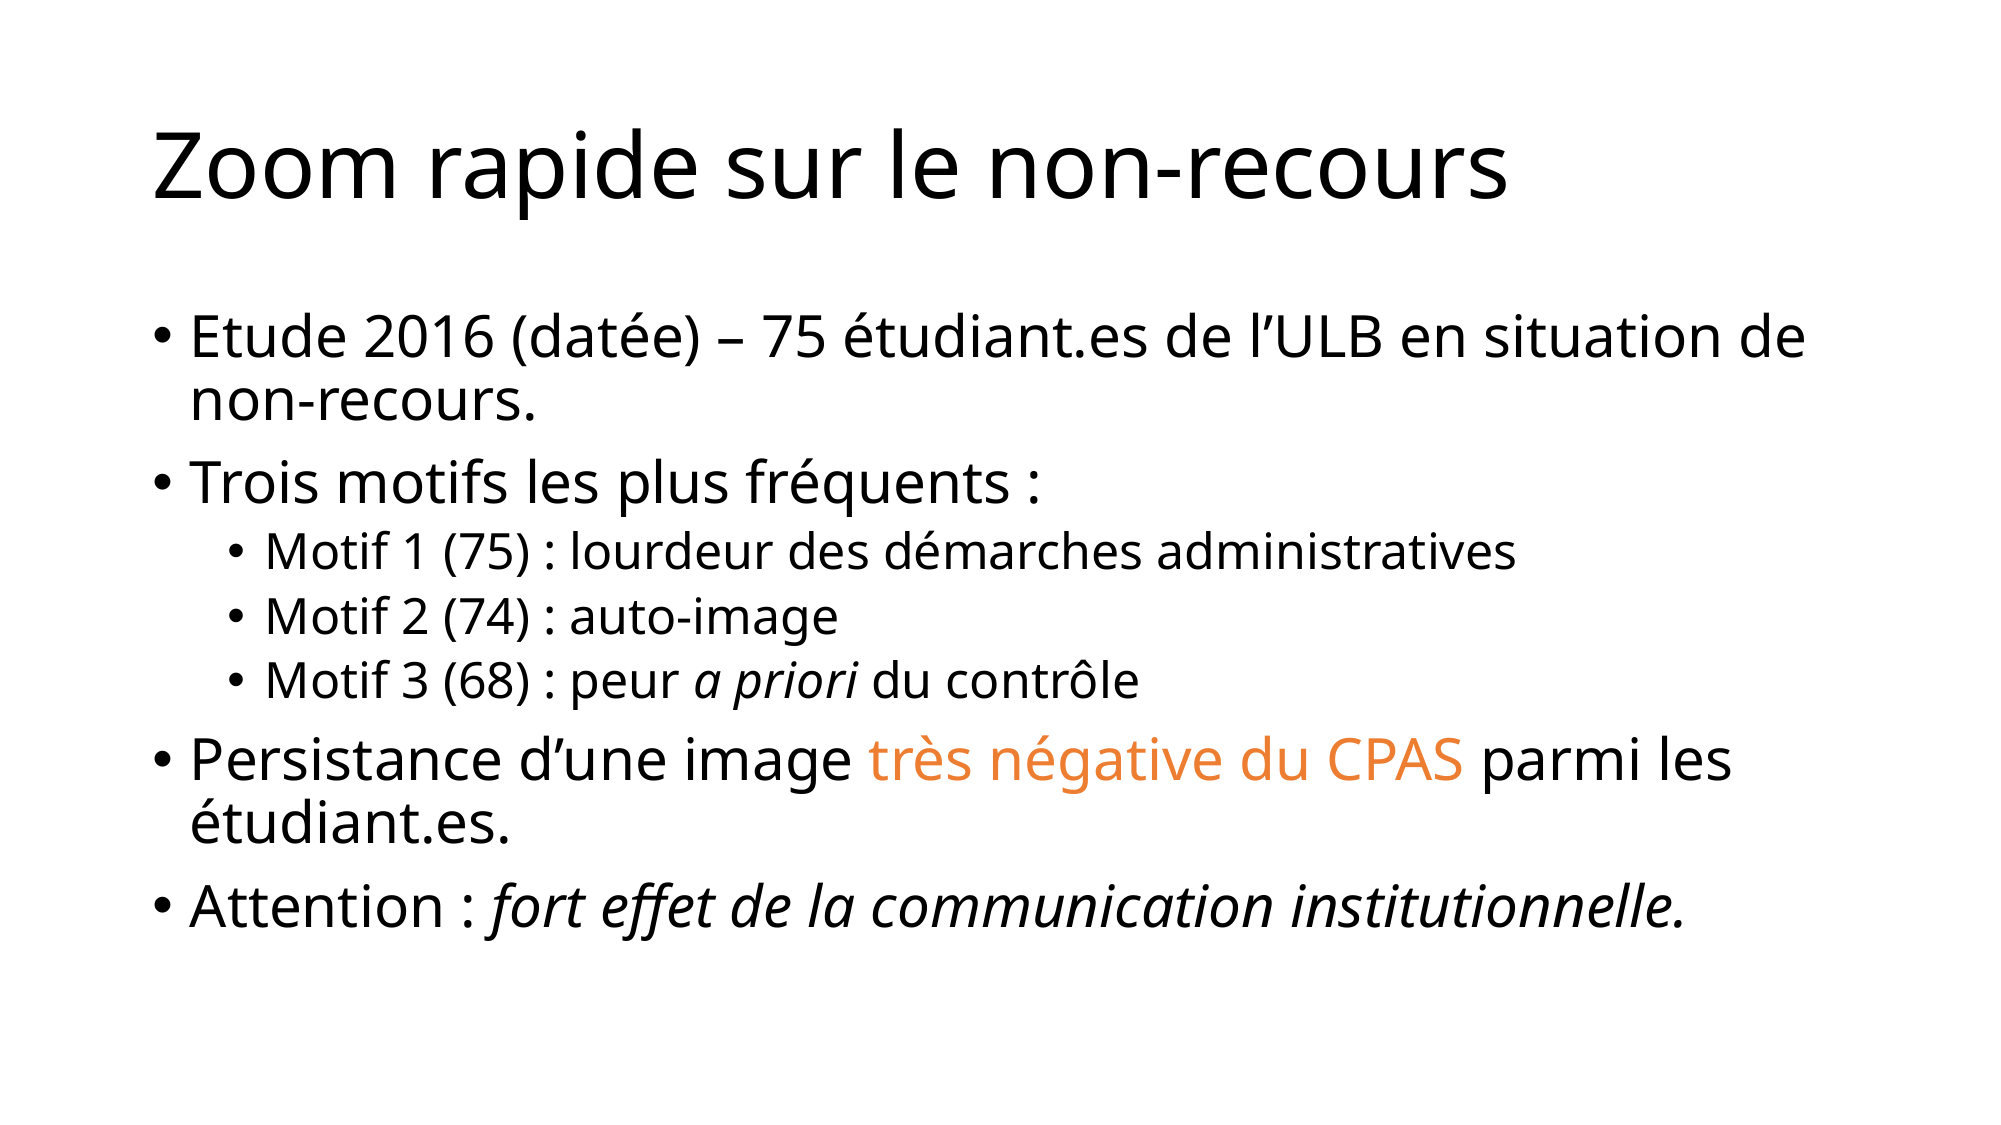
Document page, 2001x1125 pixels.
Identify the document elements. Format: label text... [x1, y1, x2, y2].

title Zoom rapide sur le non-recours [137, 59, 1863, 278]
list Etude 2016 (datée) – 75 étudiant.es de l’ULB en situation de non-recours. Trois motifs les plus fréquents : Motif 1 (75) : lourdeur des démarches administratives Motif 2 (74) : auto-image Motif 3 (68) : peur a priori du contrôle Persistance d’une image très négative du CPAS parmi les étudiant.es. Attention : fort effet de la communication institutionnelle. [137, 299, 1863, 1014]
